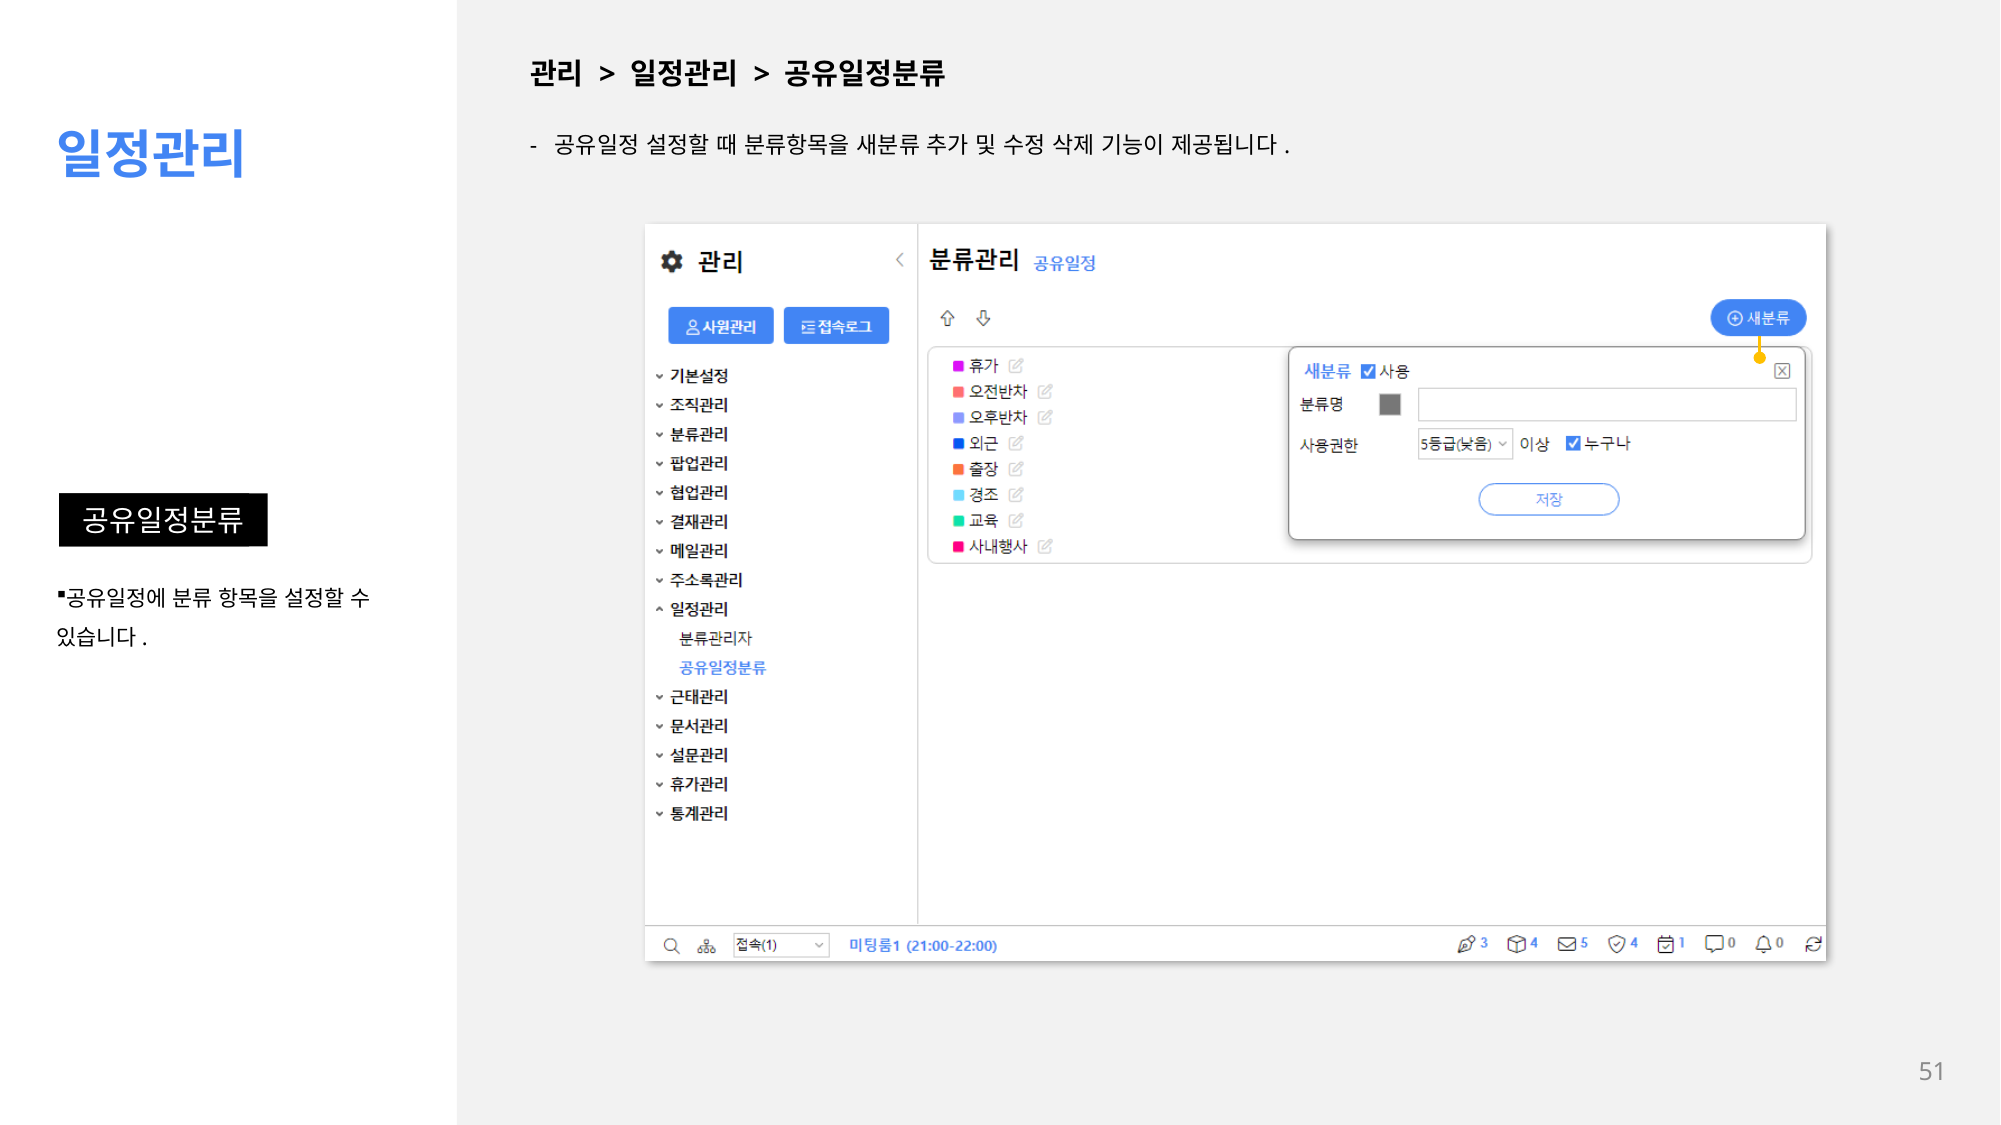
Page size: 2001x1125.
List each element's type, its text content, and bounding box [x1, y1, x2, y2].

text_box 공유일정분류 [58, 492, 269, 548]
text_box 일정관리 [41, 114, 410, 192]
text_box 공유일정에 분류 항목을 설정할 수 있습니다. [41, 563, 457, 657]
picture [645, 224, 1826, 961]
text_box 관리 > 일정관리 > 공유일정분류 [515, 30, 1206, 98]
text_box - 공유일정 설정할 때 분류항목을 새분류 추가 및 수정 삭제 기능이 제공됩니다. [515, 109, 1902, 166]
